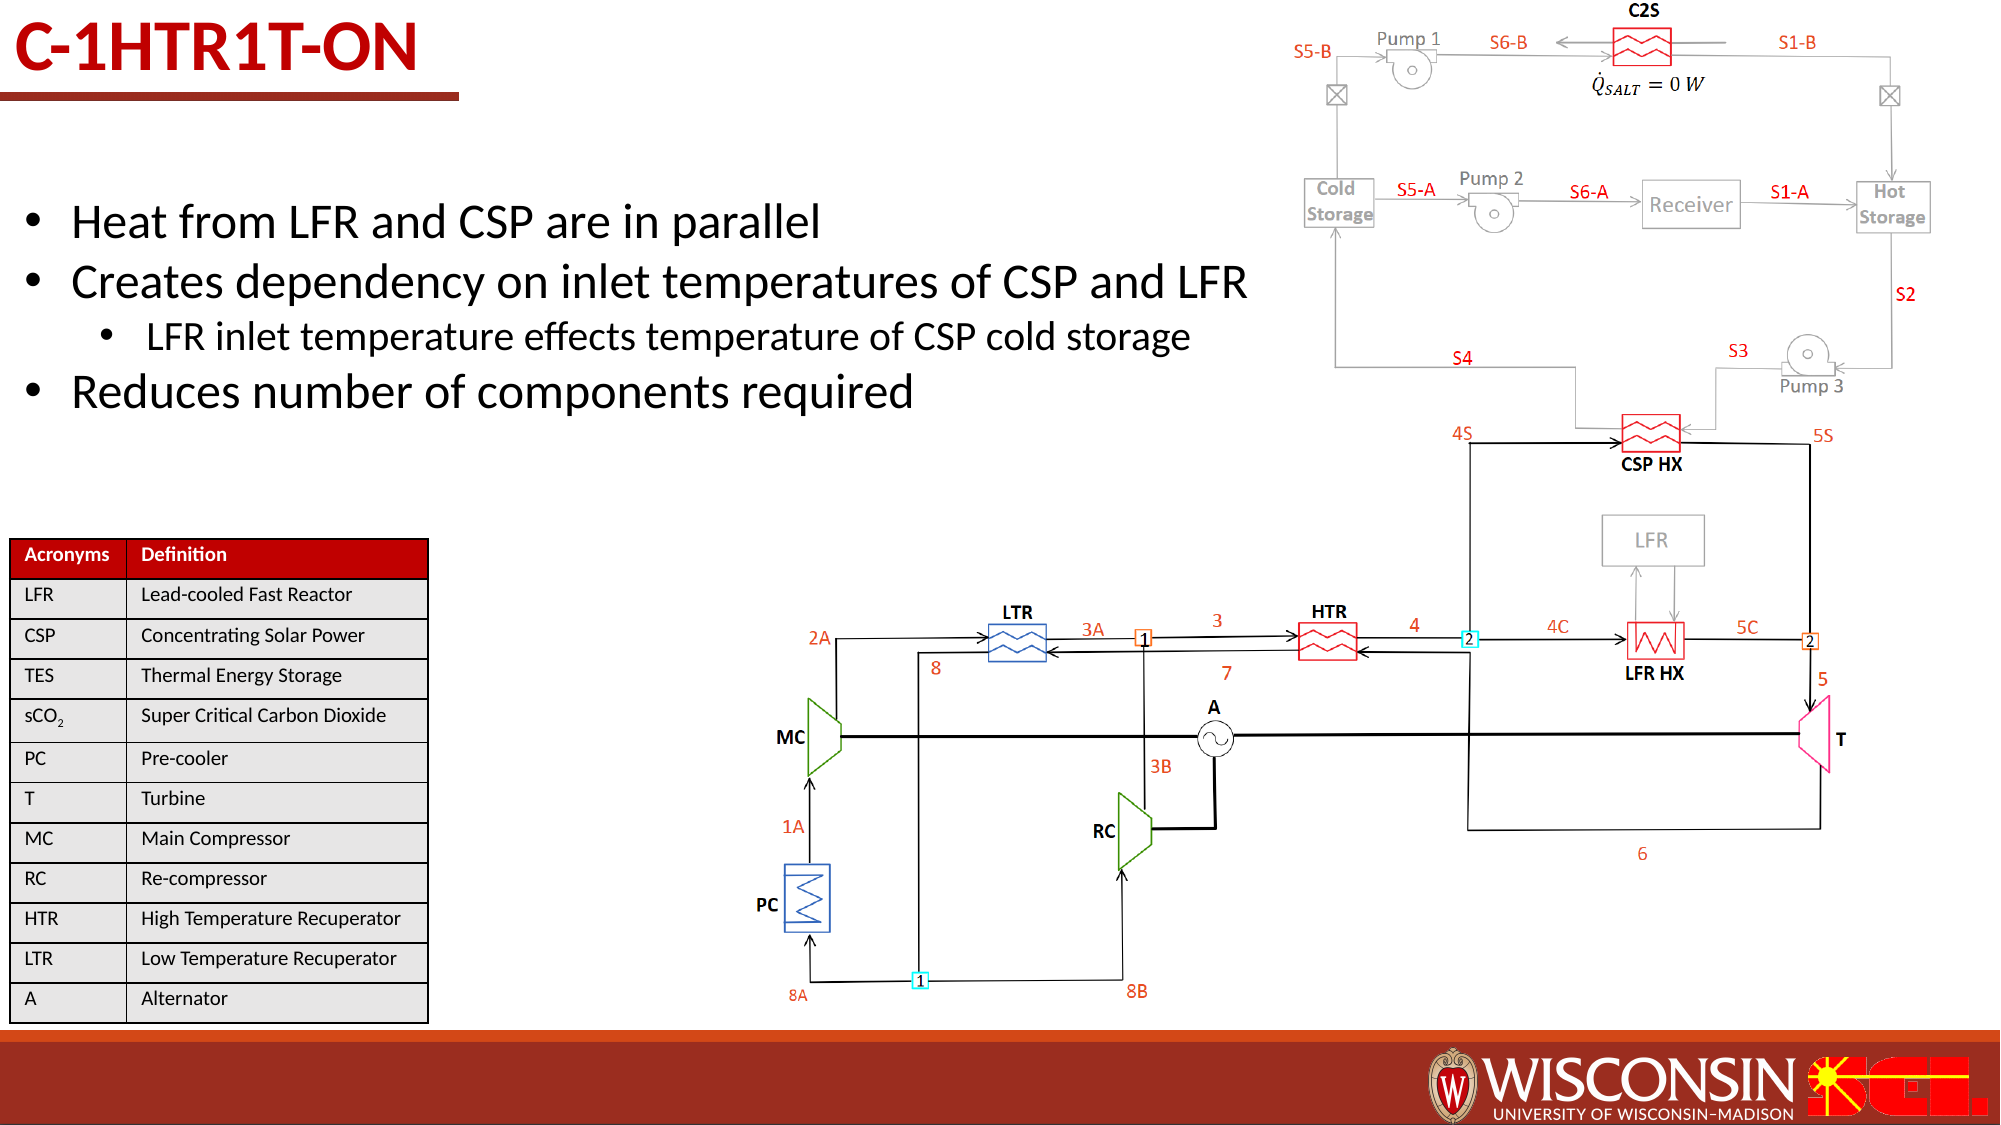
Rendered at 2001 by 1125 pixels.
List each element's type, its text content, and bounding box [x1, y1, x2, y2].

table_header Definition [127, 540, 427, 578]
picture [753, 0, 1936, 1005]
table_cell Pre-cooler [127, 743, 427, 782]
table_cell Main Compressor [127, 824, 427, 862]
table_cell CSP [11, 620, 126, 658]
text_box Heat from LFR and CSP are in parallel Creates dependency on inlet temperatures of CSP and LFR LFR inlet temperature effects temperature of CSP cold storage Reduces number of components required [9, 181, 753, 427]
table_cell HTR [11, 904, 126, 942]
table_cell Re-compressor [127, 864, 427, 902]
table_header Acronyms [11, 540, 126, 578]
table_cell Thermal Energy Storage [127, 660, 427, 698]
subtitle C-1HTR1T-ON [0, 0, 689, 113]
table_cell Low Temperature Recuperator [127, 944, 427, 982]
table_cell T [11, 783, 126, 822]
picture [0, 1030, 2000, 1125]
picture [0, 92, 459, 101]
table_cell LTR [11, 944, 126, 982]
table_cell High Temperature Recuperator [127, 904, 427, 942]
table_cell LFR [11, 580, 126, 618]
table_cell sCO2 [11, 700, 126, 742]
table_cell Super Critical Carbon Dioxide [127, 700, 427, 742]
table_cell Turbine [127, 783, 427, 822]
table_cell RC [11, 864, 126, 902]
table_cell Concentrating Solar Power [127, 620, 427, 658]
table_cell PC [11, 743, 126, 782]
table_cell MC [11, 824, 126, 862]
table_cell Lead-cooled Fast Reactor [127, 580, 427, 618]
table_cell A [11, 984, 126, 1022]
table_cell Alternator [127, 984, 427, 1022]
table_cell TES [11, 660, 126, 698]
